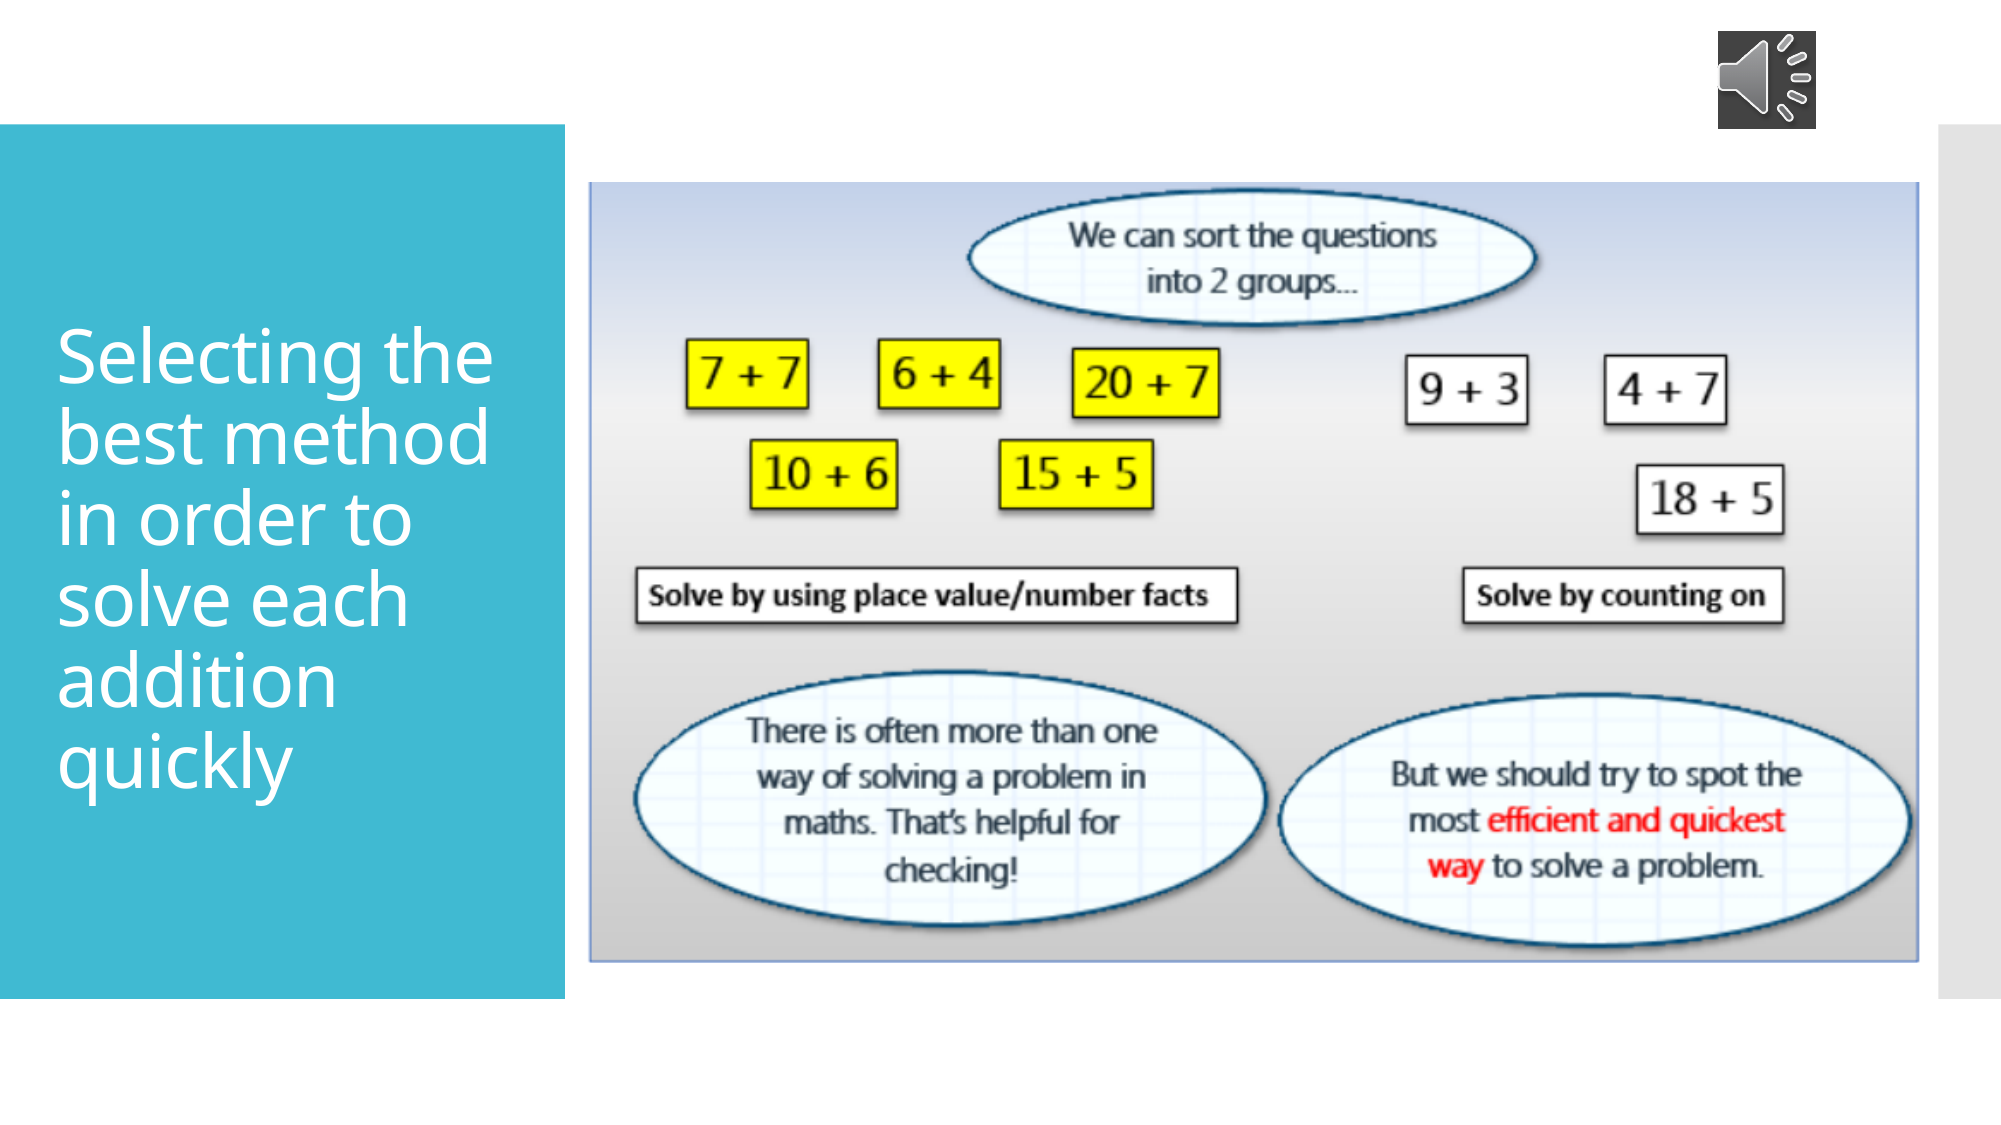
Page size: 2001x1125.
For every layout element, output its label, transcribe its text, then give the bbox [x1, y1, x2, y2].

picture [580, 181, 1926, 963]
title Selecting the best method in order to solve each addition quickly [41, 184, 525, 940]
picture [1716, 30, 1818, 131]
